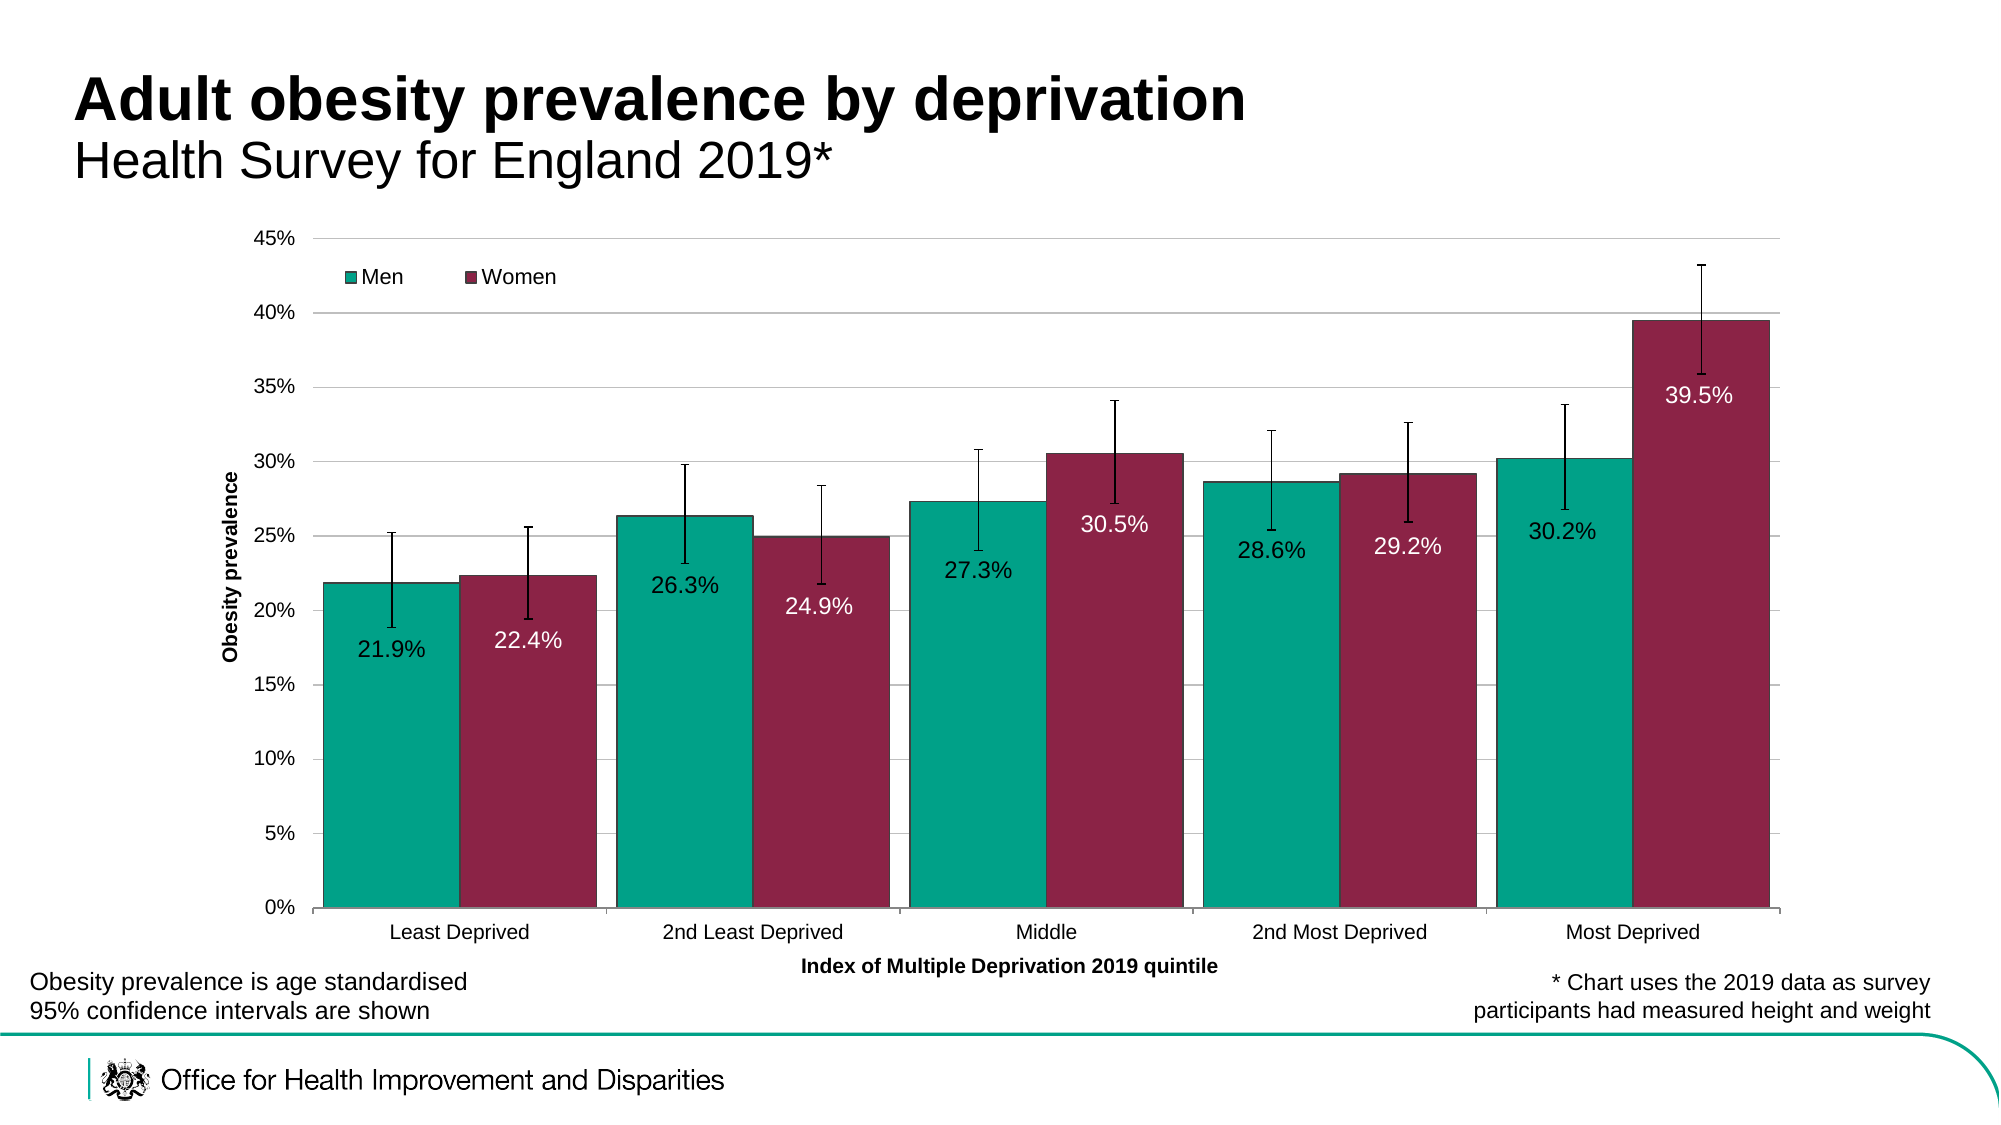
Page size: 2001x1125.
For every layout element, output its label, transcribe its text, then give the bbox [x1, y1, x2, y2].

title Adult obesity prevalence by deprivation Health Survey for England 2019* [59, 59, 1937, 198]
text_box Obesity prevalence is age standardised 95% confidence intervals are shown [14, 957, 547, 1033]
text_box * Chart uses the 2019 data as survey participants had measured height and weight [1453, 960, 1946, 1031]
picture [0, 0, 1999, 1125]
